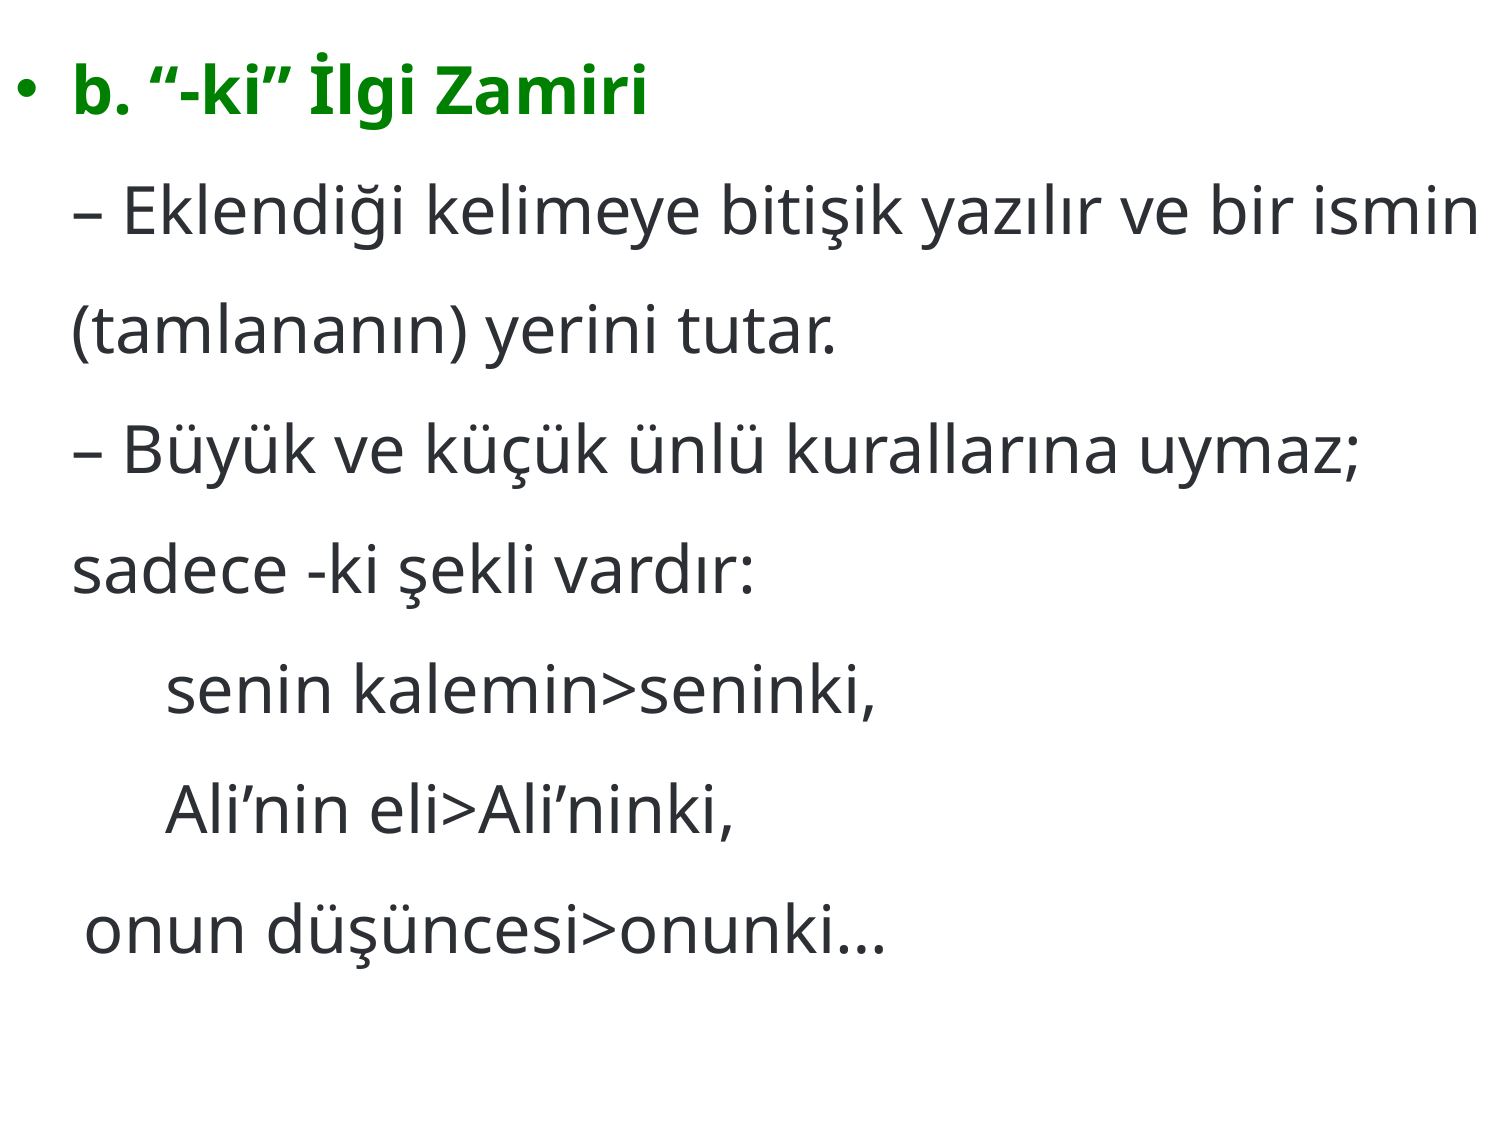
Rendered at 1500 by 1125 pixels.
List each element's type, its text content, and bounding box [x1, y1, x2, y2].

list b. “-ki” İlgi Zamiri – Eklendiği kelimeye bitişik yazılır ve bir ismin (tamlananın) yerini tutar. – Büyük ve küçük ünlü kurallarına uymaz; sadece -ki şekli vardır: senin kalemin>seninki, Ali’nin eli>Ali’ninki, onun düşüncesi>onunki… [0, 0, 1500, 1125]
